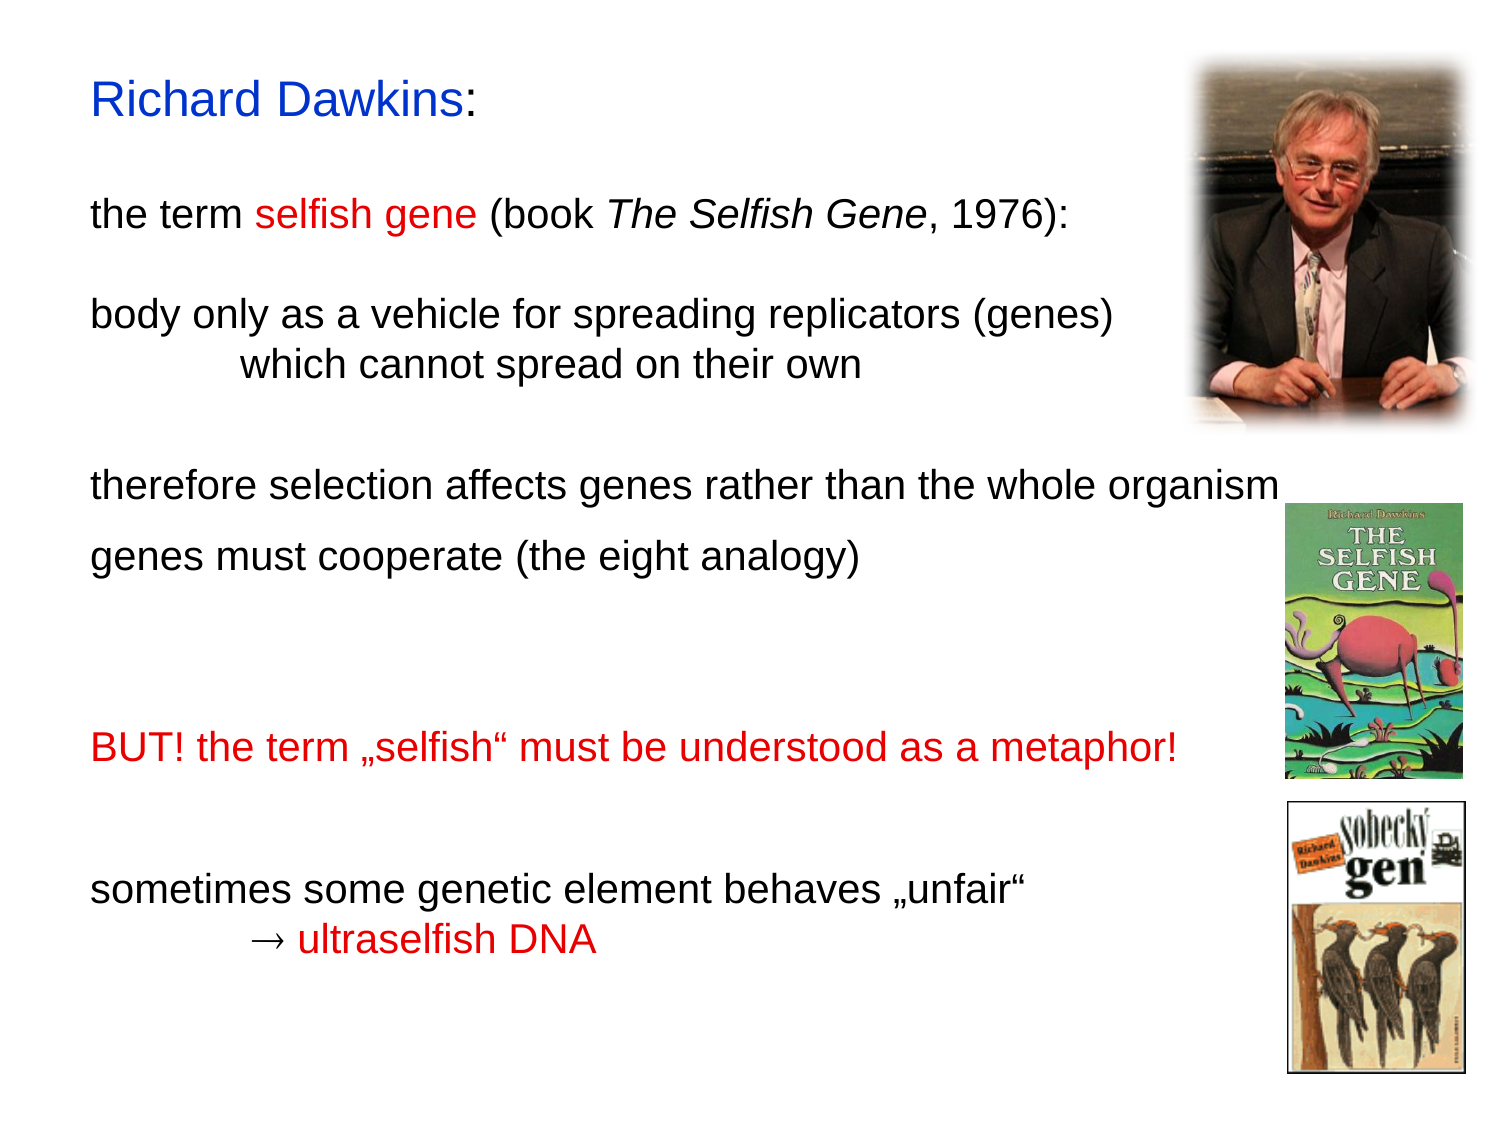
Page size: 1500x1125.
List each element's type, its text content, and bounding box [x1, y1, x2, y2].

text_box Richard Dawkins: the term selfish gene (book The Selfish Gene, 1976): body only as a vehicle for spreading replicators (genes) which cannot spread on their own therefore selection affects genes rather than the whole organism genes must cooperate (the eight analogy) BUT! the term „selfish“ must be understood as a metaphor! sometimes some genetic element behaves „unfair“  ultraselfish DNA [75, 59, 1296, 970]
picture [1287, 801, 1466, 1074]
picture [1181, 48, 1478, 436]
picture [1285, 503, 1463, 779]
